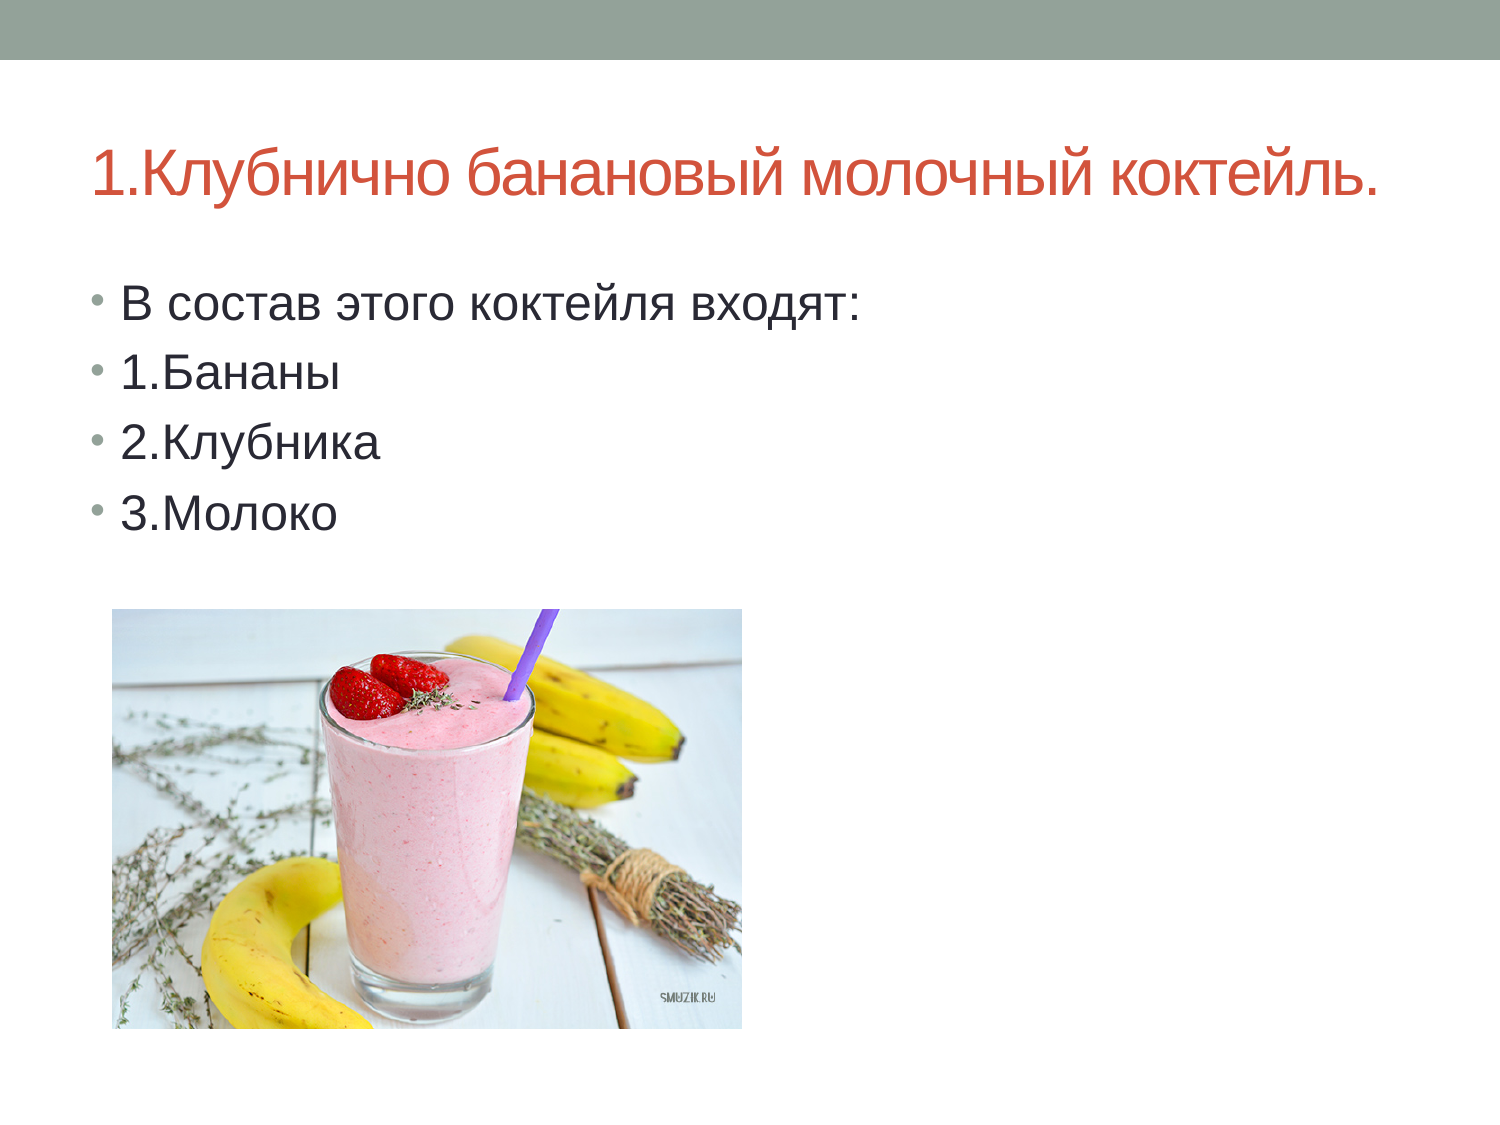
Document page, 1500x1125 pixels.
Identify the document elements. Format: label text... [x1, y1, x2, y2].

list В состав этого коктейля входят: 1.Бананы 2.Клубника 3.Молоко [75, 262, 1425, 1063]
title 1.Клубнично банановый молочный коктейль. [75, 87, 1425, 250]
picture [111, 609, 742, 1030]
